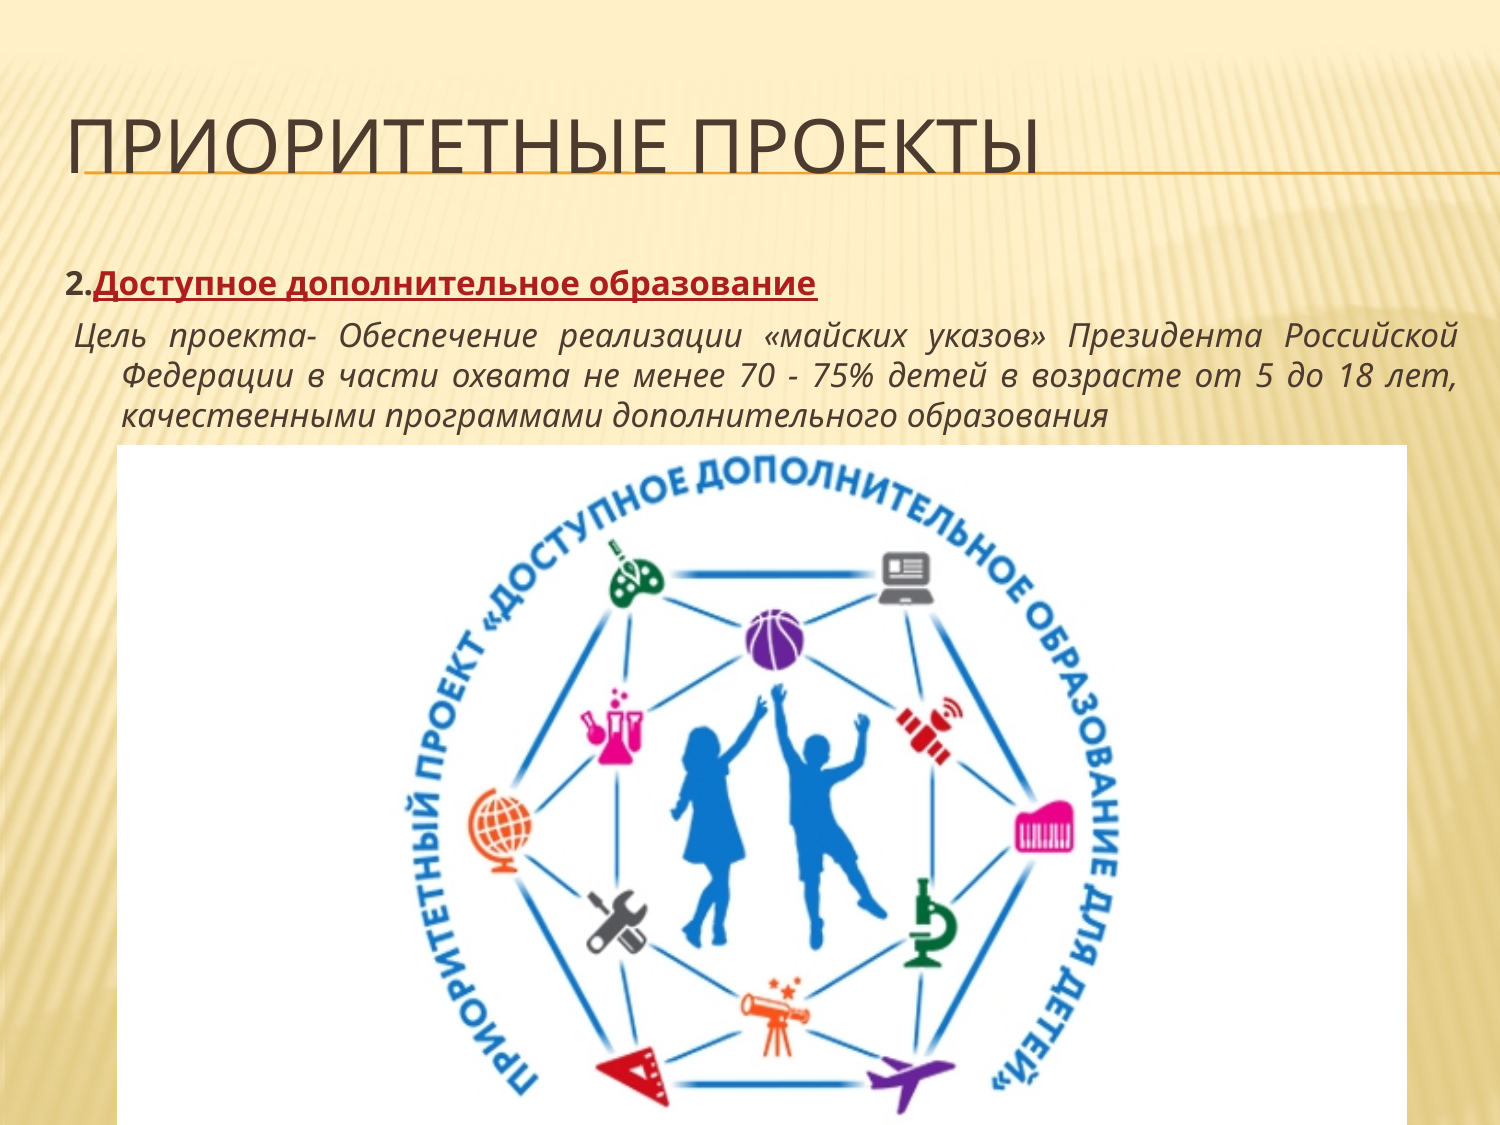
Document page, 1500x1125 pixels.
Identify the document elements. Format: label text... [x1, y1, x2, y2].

list 2.Доступное дополнительное образование Цель проекта- Обеспечение реализации «майских указов» Президента Российской Федерации в части охвата не менее 70 - 75% детей в возрасте от 5 до 18 лет, качественными программами дополнительного образования [50, 254, 1475, 998]
picture [116, 445, 1407, 1125]
title Приоритетные проекты [50, 75, 1475, 213]
